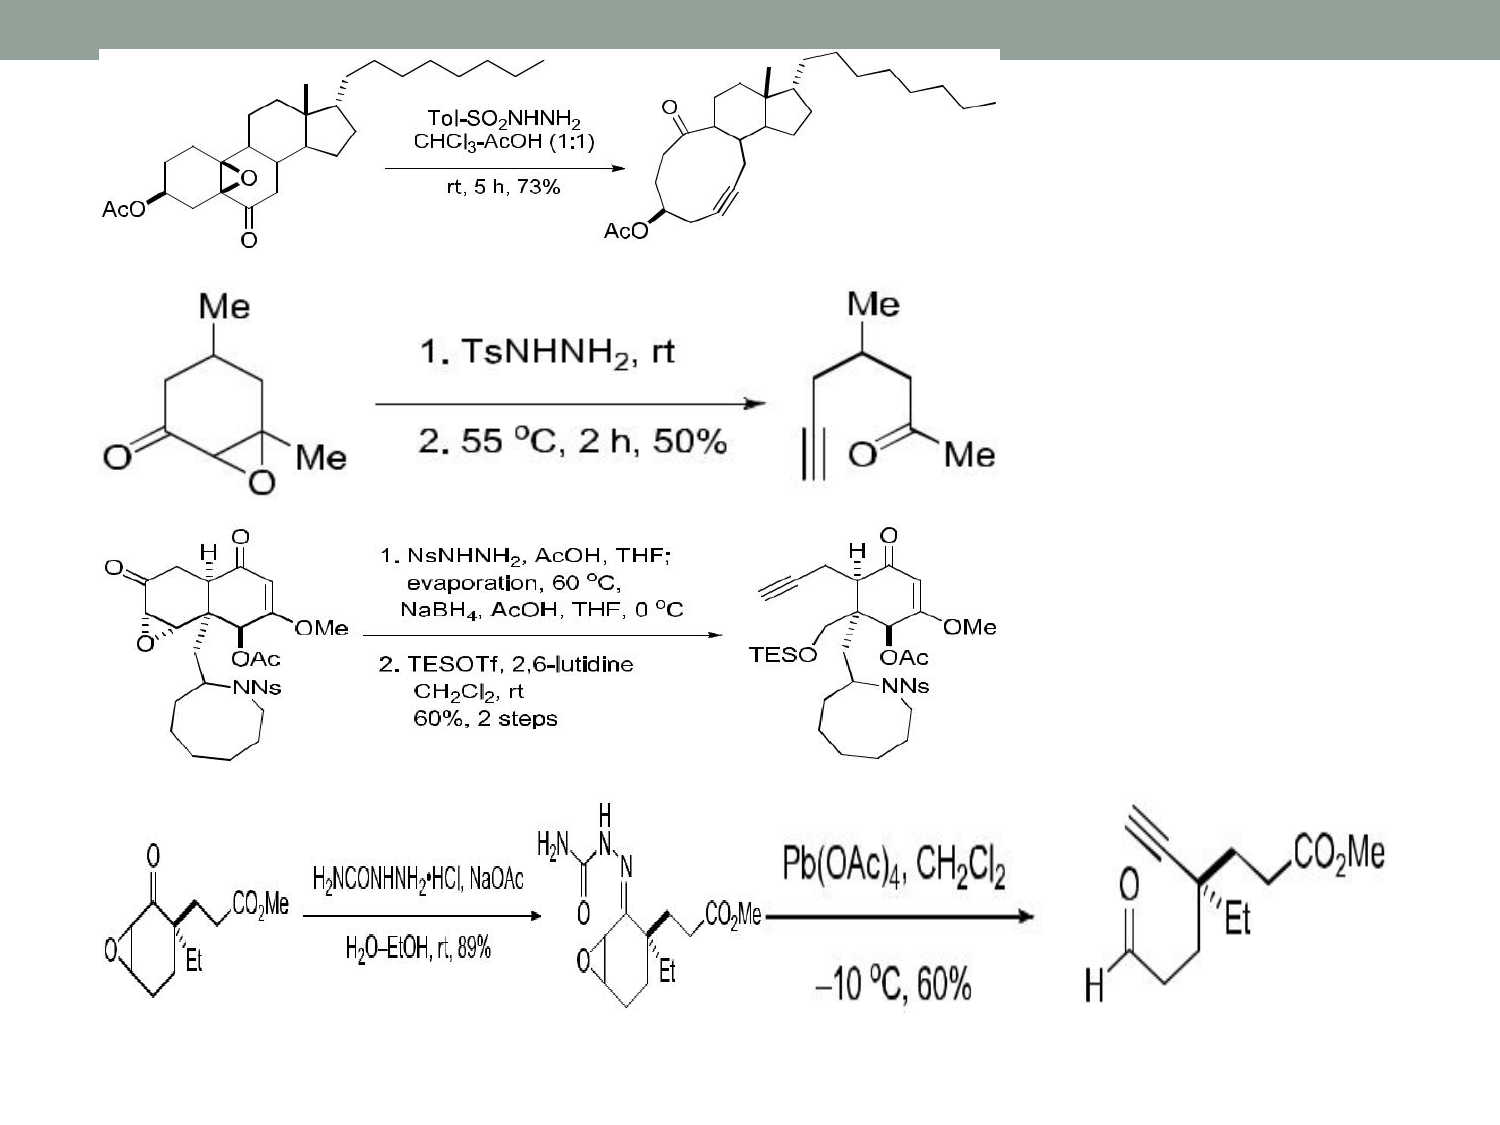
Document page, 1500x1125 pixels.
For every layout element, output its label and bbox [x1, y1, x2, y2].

picture [102, 799, 1388, 1013]
picture [99, 49, 1001, 251]
picture [99, 287, 1001, 501]
picture [102, 524, 1001, 763]
